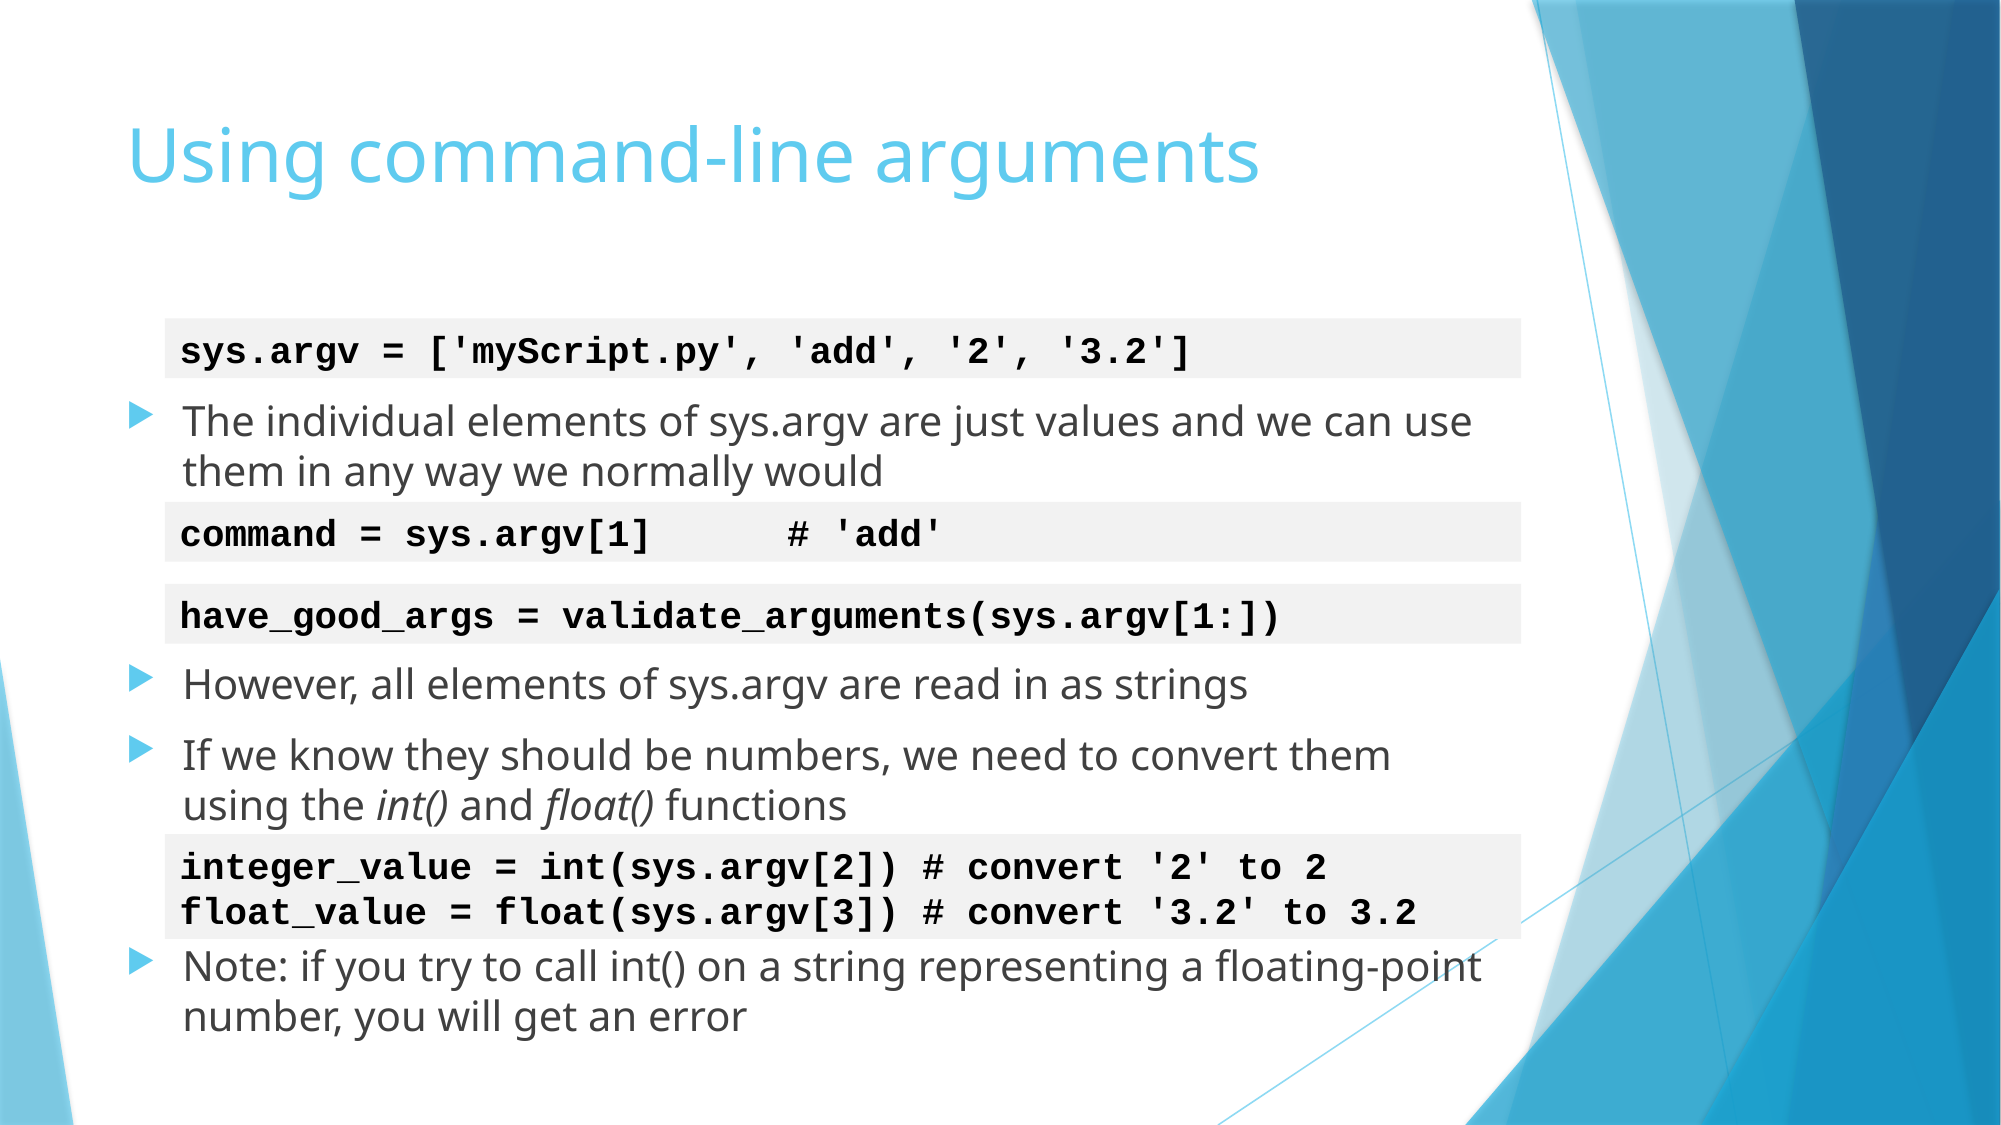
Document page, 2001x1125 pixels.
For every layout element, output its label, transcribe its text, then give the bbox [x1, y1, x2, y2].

title Using command-line arguments [111, 99, 1522, 316]
text_box sys.argv = ['myScript.py', 'add', '2', '3.2'] [164, 318, 1522, 379]
text_box integer_value = int(sys.argv[2]) # convert '2' to 2 float_value = float(sys.argv[3]) # convert '3.2' to 3.2 [164, 834, 1522, 939]
text_box command = sys.argv[1] # 'add' [164, 501, 1522, 562]
list The individual elements of sys.argv are just values and we can use them in any way we normally would However, all elements of sys.argv are read in as strings If we know they should be numbers, we need to convert them using the int() and float() functions Note: if you try to call int() on a string representing a floating-point number, you will get an error [111, 316, 1522, 1084]
text_box have_good_args = validate_arguments(sys.argv[1:]) [164, 583, 1522, 644]
